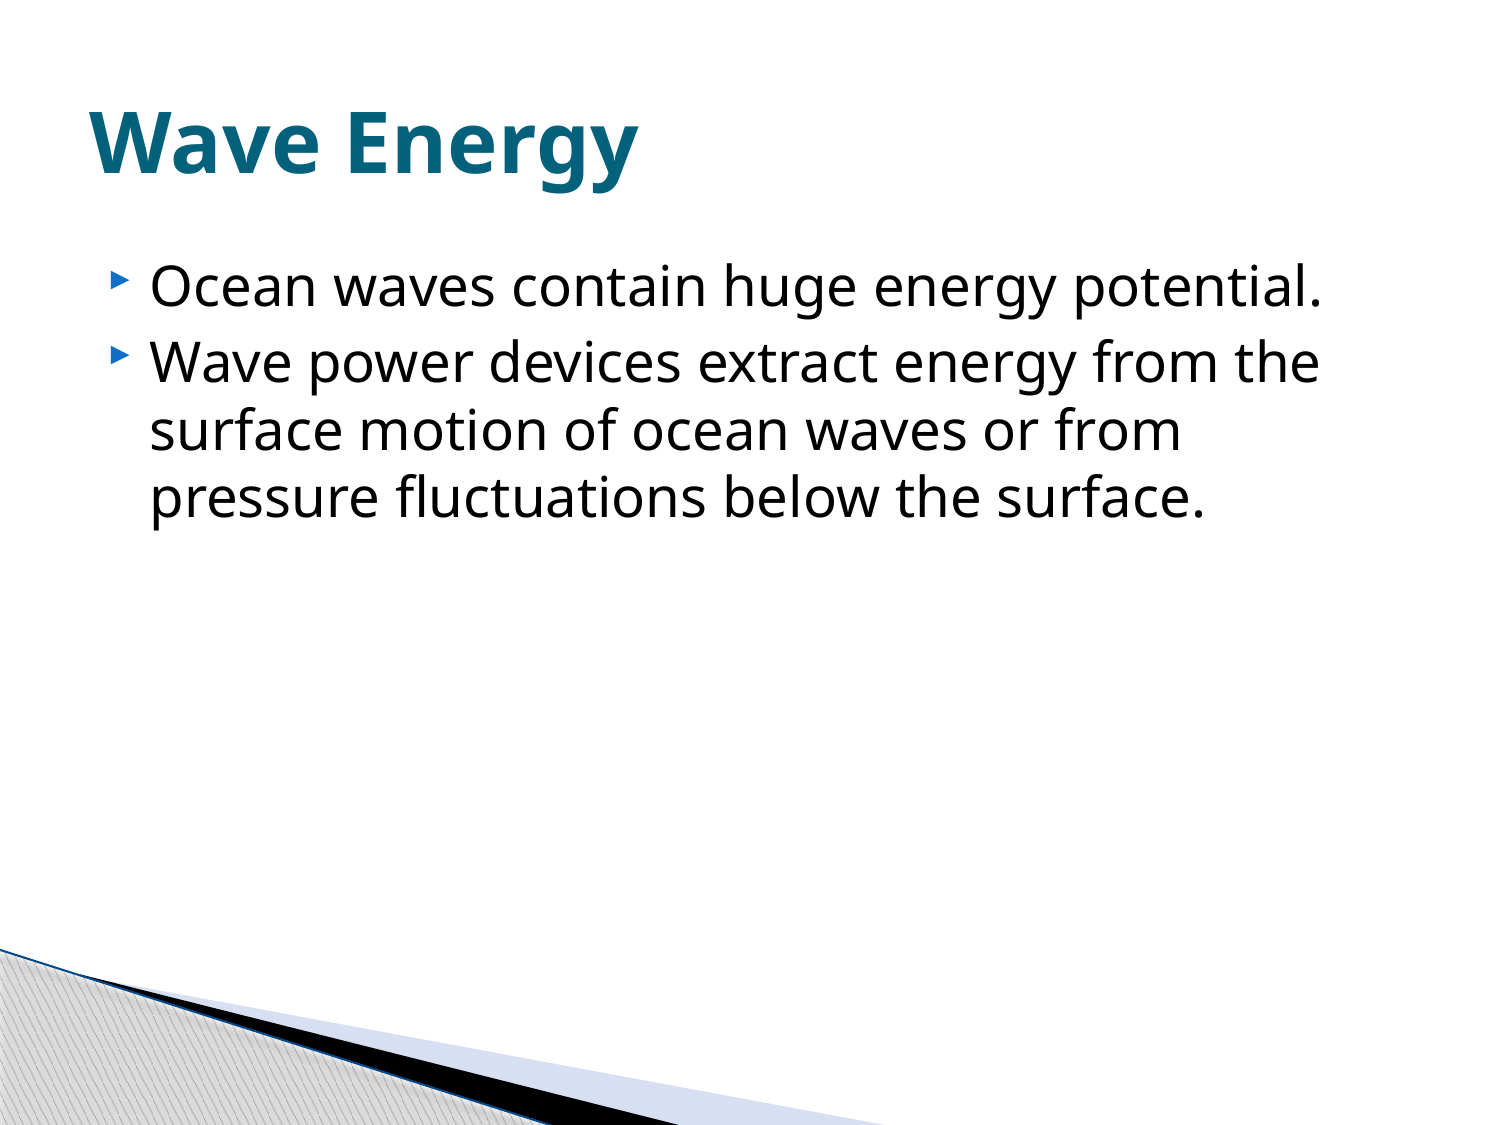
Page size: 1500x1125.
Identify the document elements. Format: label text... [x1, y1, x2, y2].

title Wave Energy [75, 45, 1425, 233]
list Ocean waves contain huge energy potential. Wave power devices extract energy from the surface motion of ocean waves or from pressure fluctuations below the surface. [75, 243, 1425, 986]
